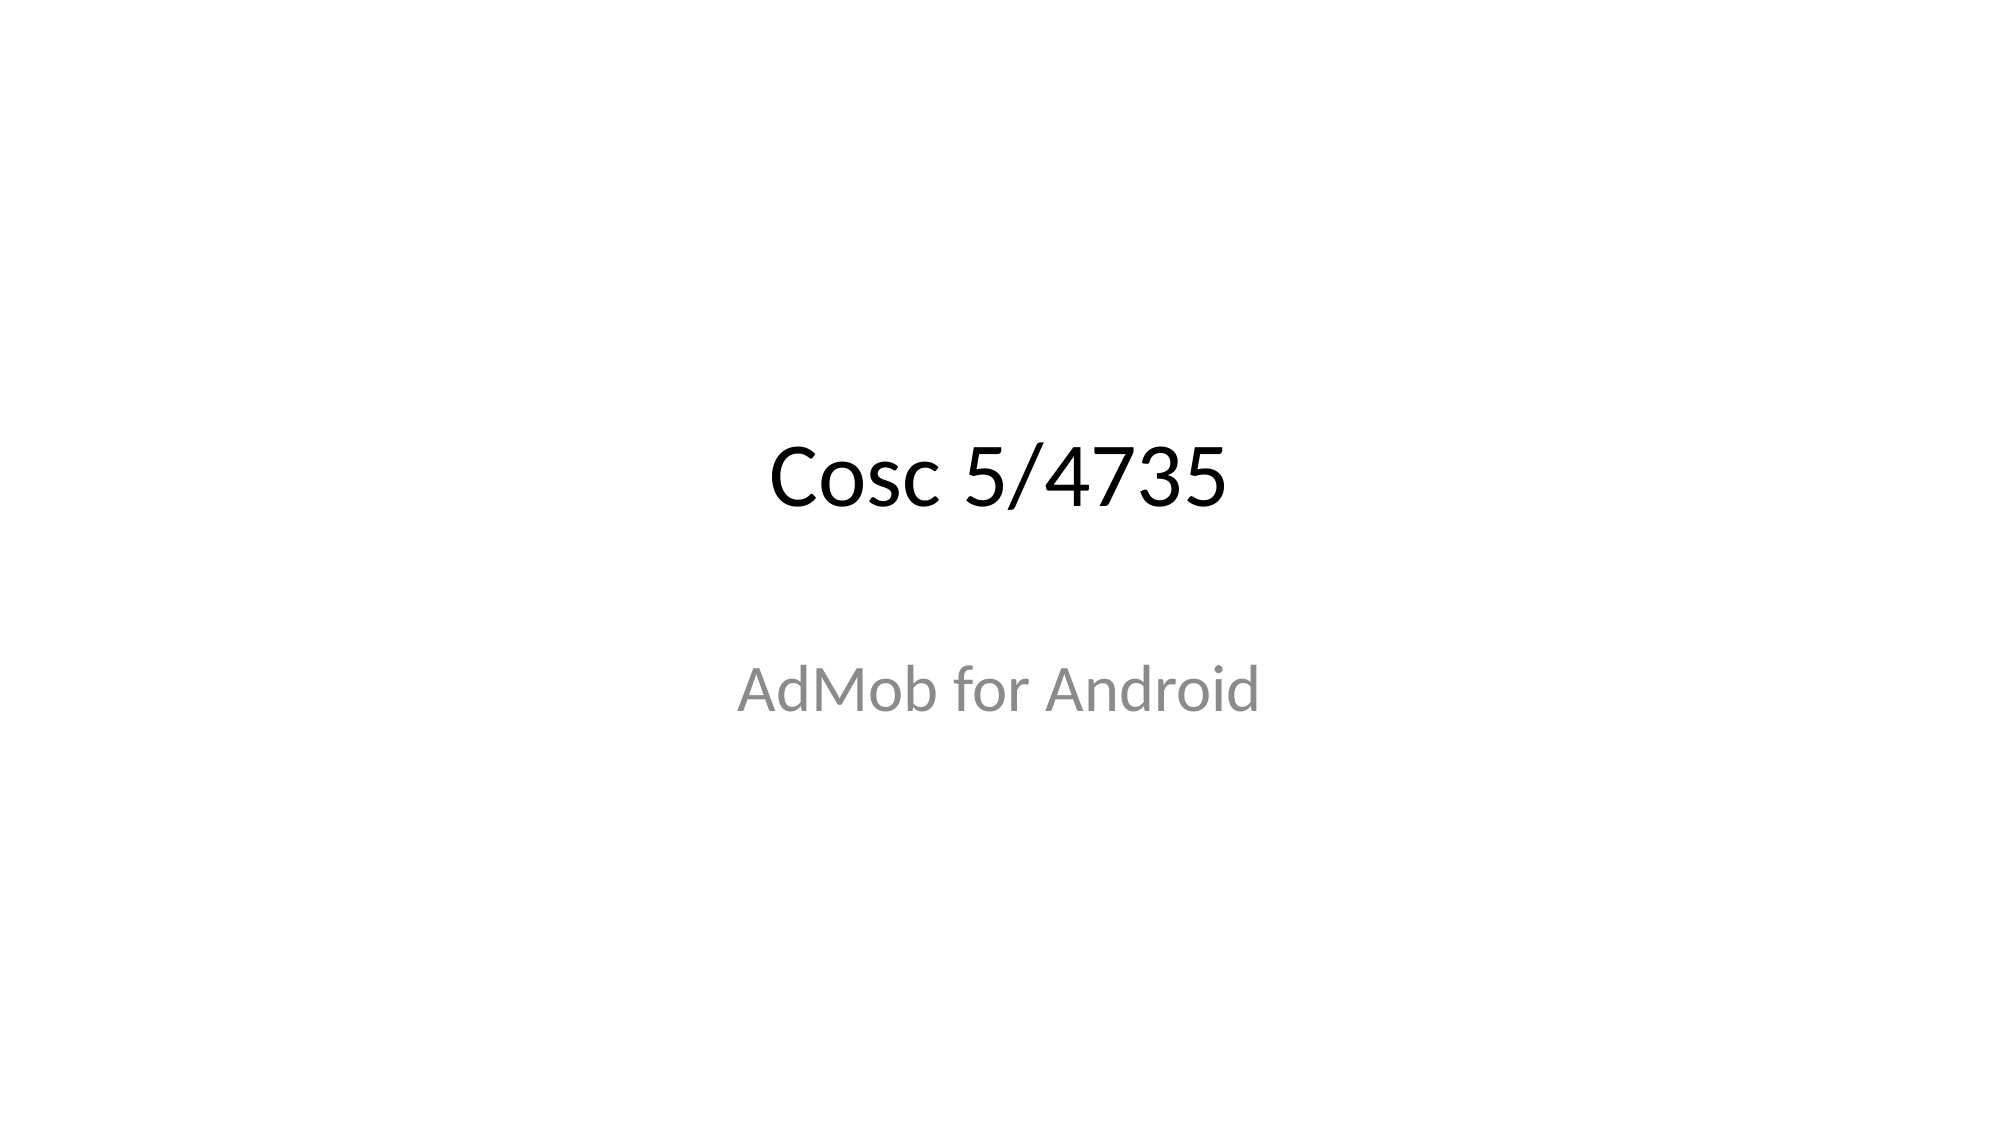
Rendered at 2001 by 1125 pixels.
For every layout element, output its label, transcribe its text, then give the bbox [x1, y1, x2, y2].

title Cosc 5/4735 [150, 349, 1850, 591]
subtitle AdMob for Android [300, 637, 1700, 925]
